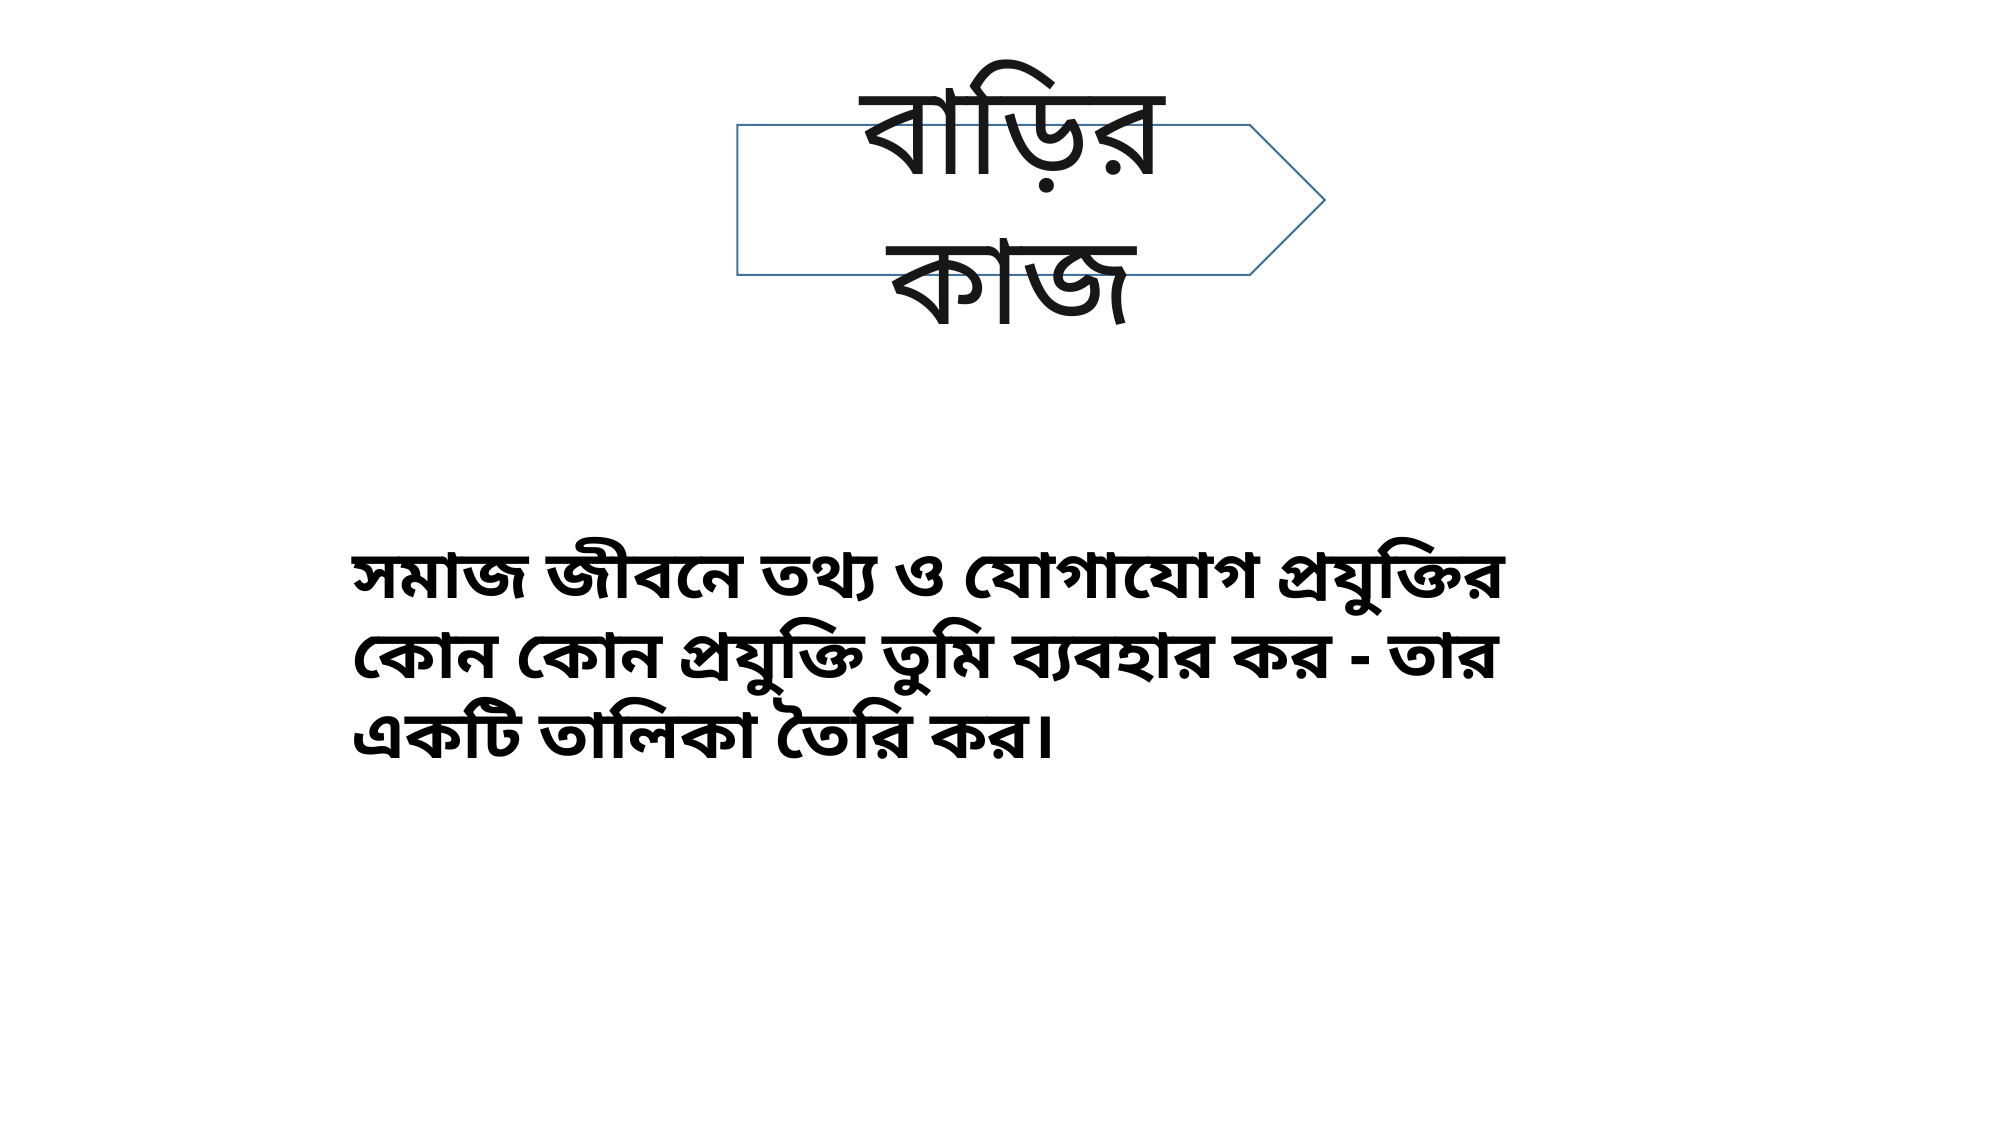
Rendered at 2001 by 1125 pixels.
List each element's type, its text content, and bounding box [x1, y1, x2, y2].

text_box সমাজ জীবনে তথ্য ও যোগাযোগ প্রযুক্তির কোন কোন প্রযুক্তি তুমি ব্যবহার কর - তার একটি তালিকা তৈরি কর। [337, 524, 1638, 860]
text_box বাড়ির কাজ [736, 123, 1327, 276]
